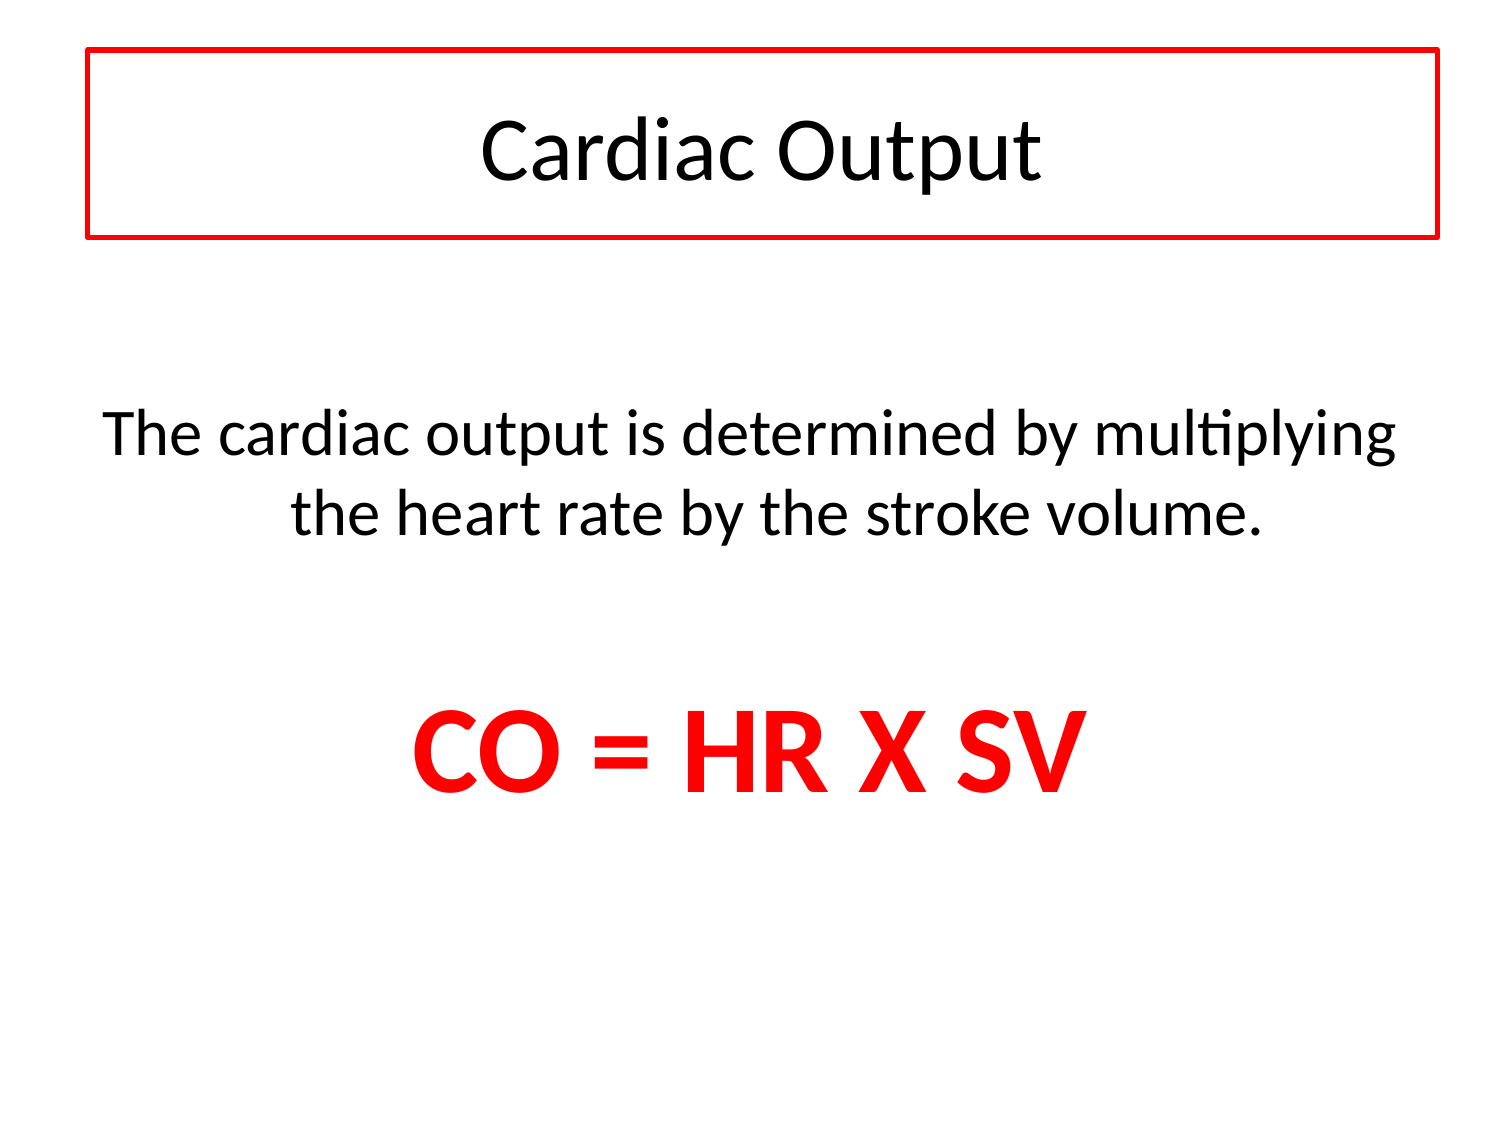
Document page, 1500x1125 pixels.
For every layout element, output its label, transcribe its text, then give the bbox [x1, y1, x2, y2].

list The cardiac output is determined by multiplying the heart rate by the stroke volume. CO = HR X SV [75, 287, 1425, 1088]
text_box Cardiac Output [87, 50, 1438, 238]
